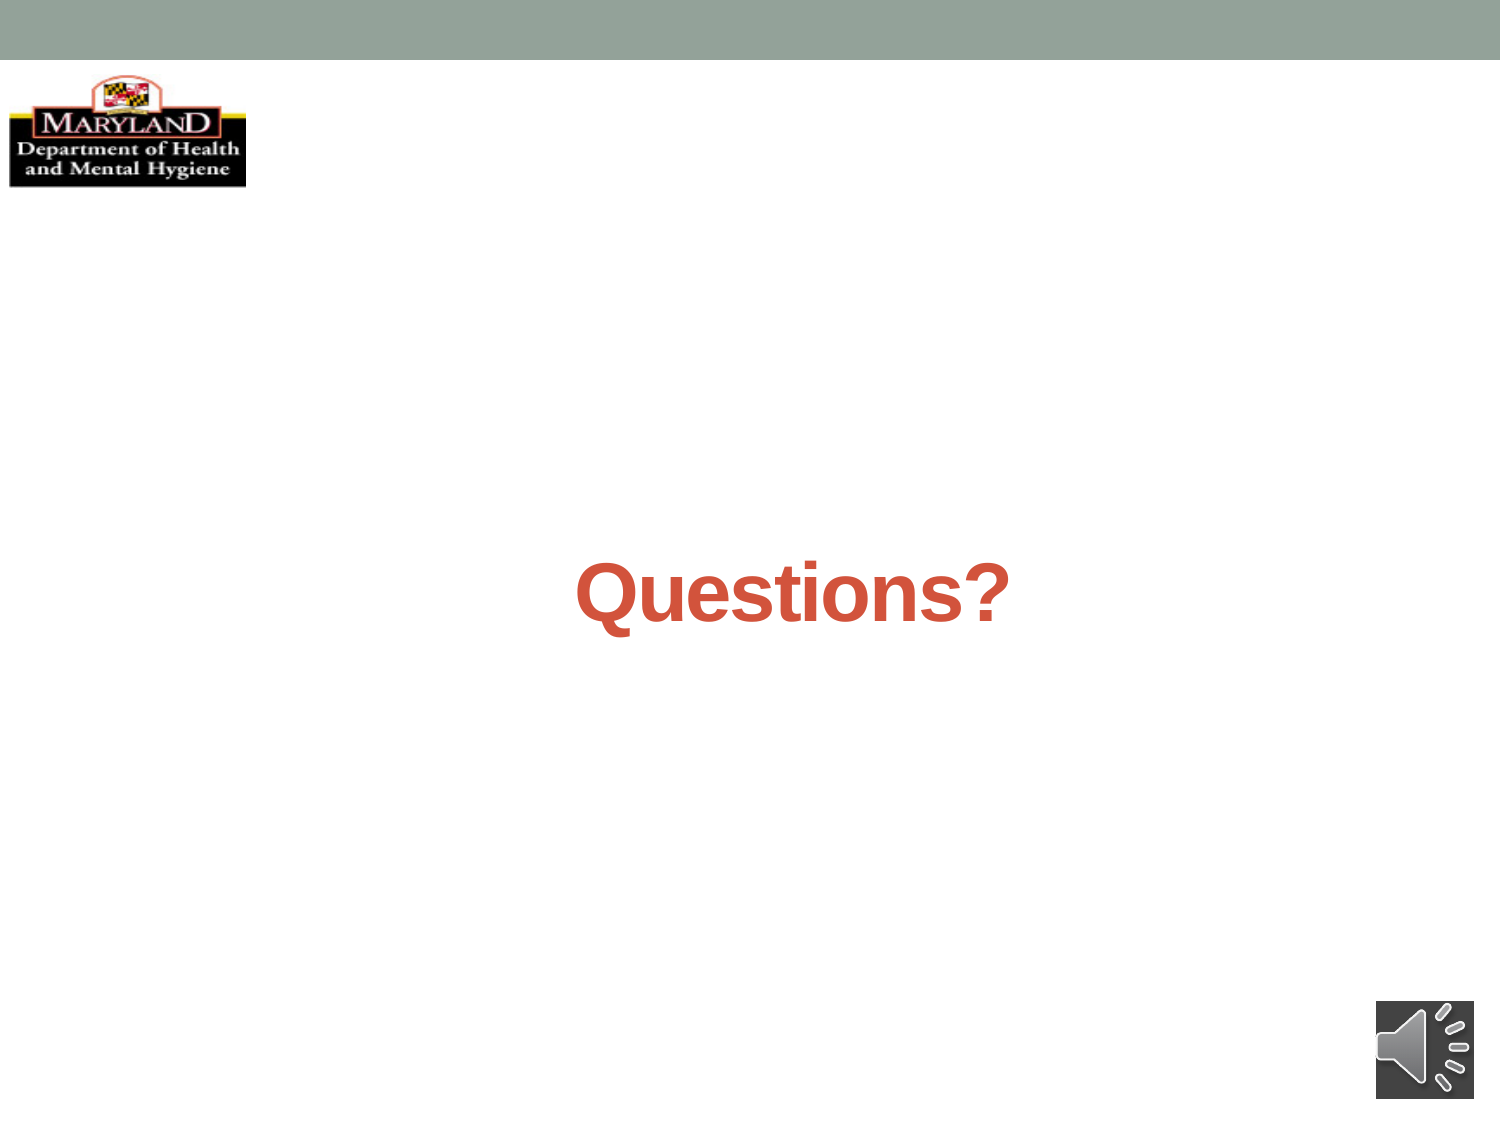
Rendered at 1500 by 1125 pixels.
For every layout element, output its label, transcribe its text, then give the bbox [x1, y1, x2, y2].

title Questions? [187, 525, 1400, 652]
picture [9, 74, 246, 188]
picture [1374, 999, 1476, 1101]
